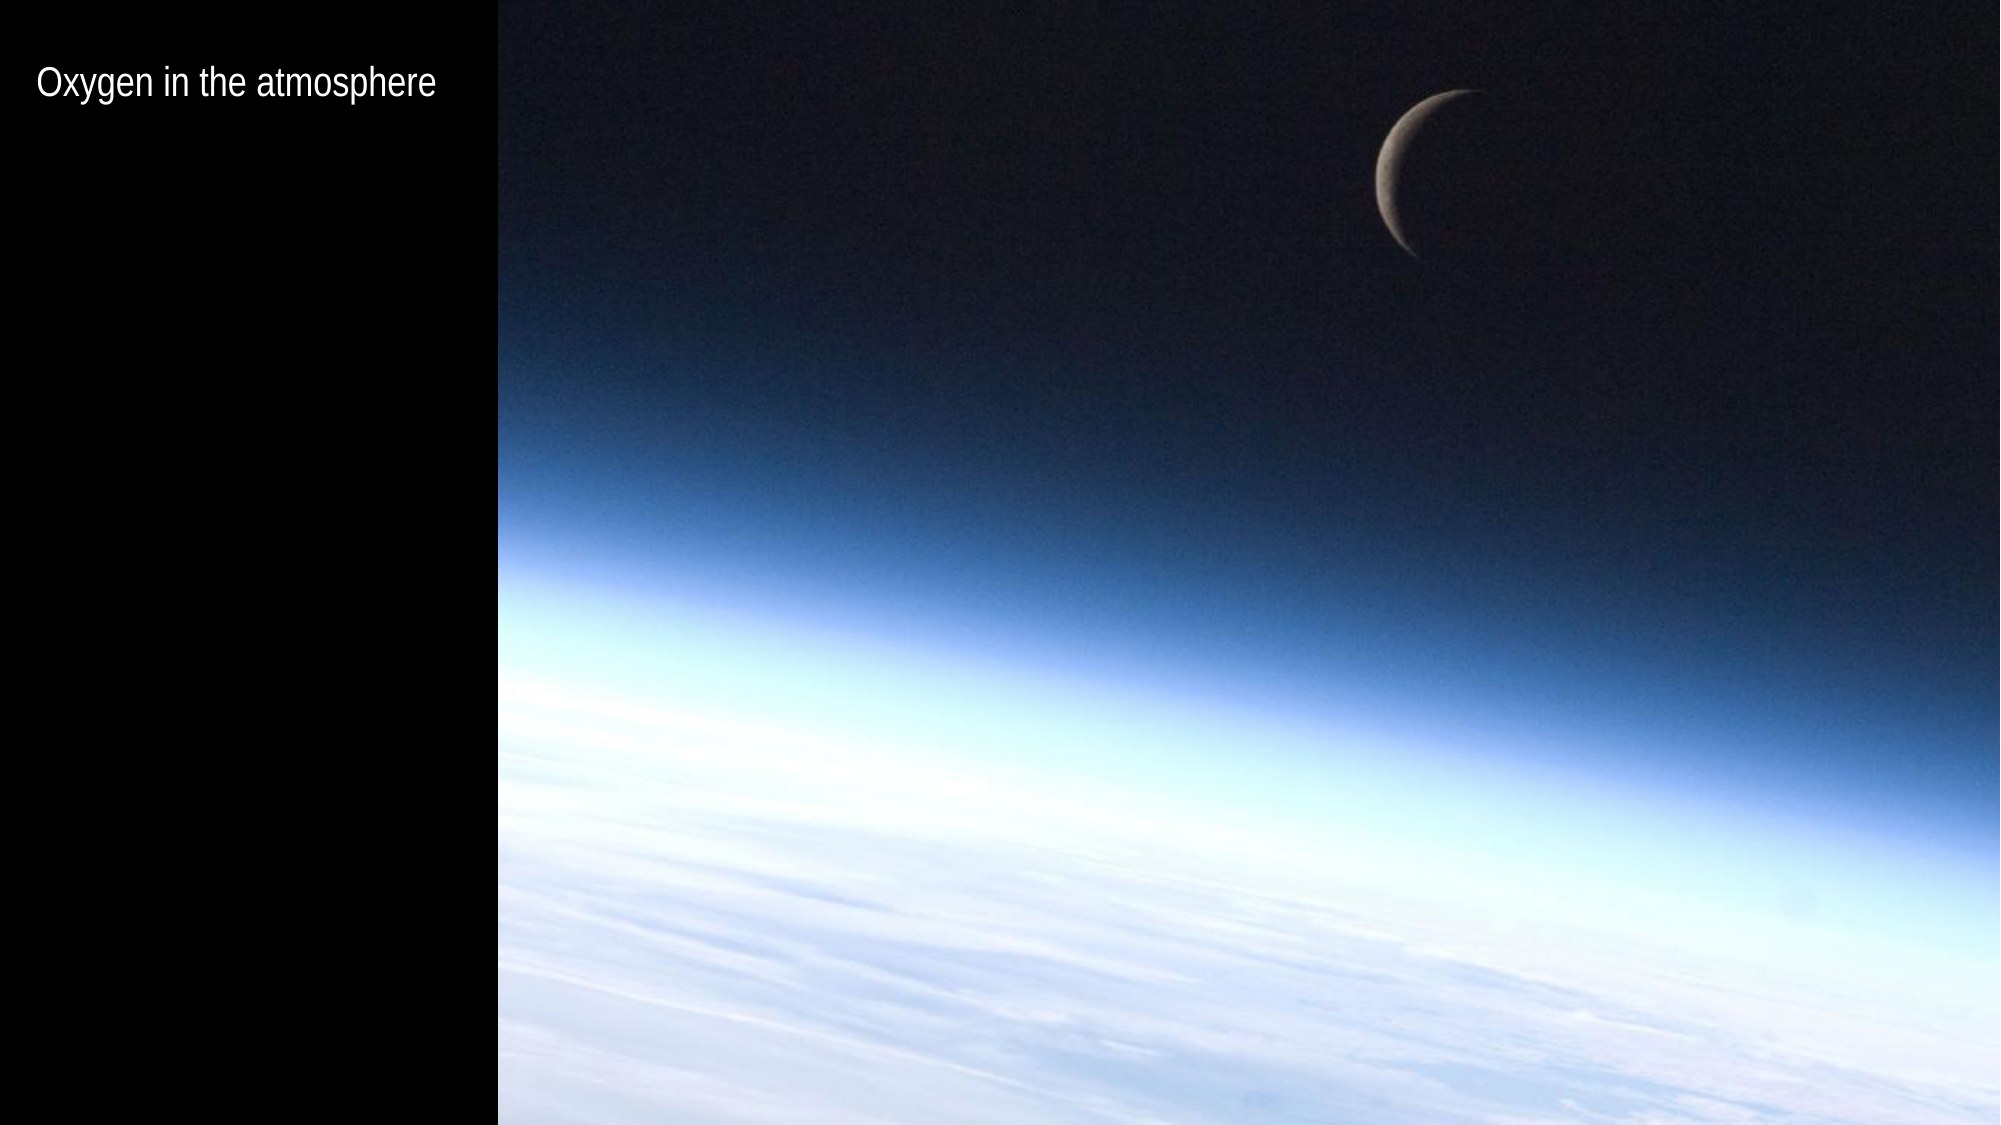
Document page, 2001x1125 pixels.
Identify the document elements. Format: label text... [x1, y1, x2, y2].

picture [498, 0, 2000, 1125]
text_box Oxygen in the atmosphere [0, 47, 498, 113]
